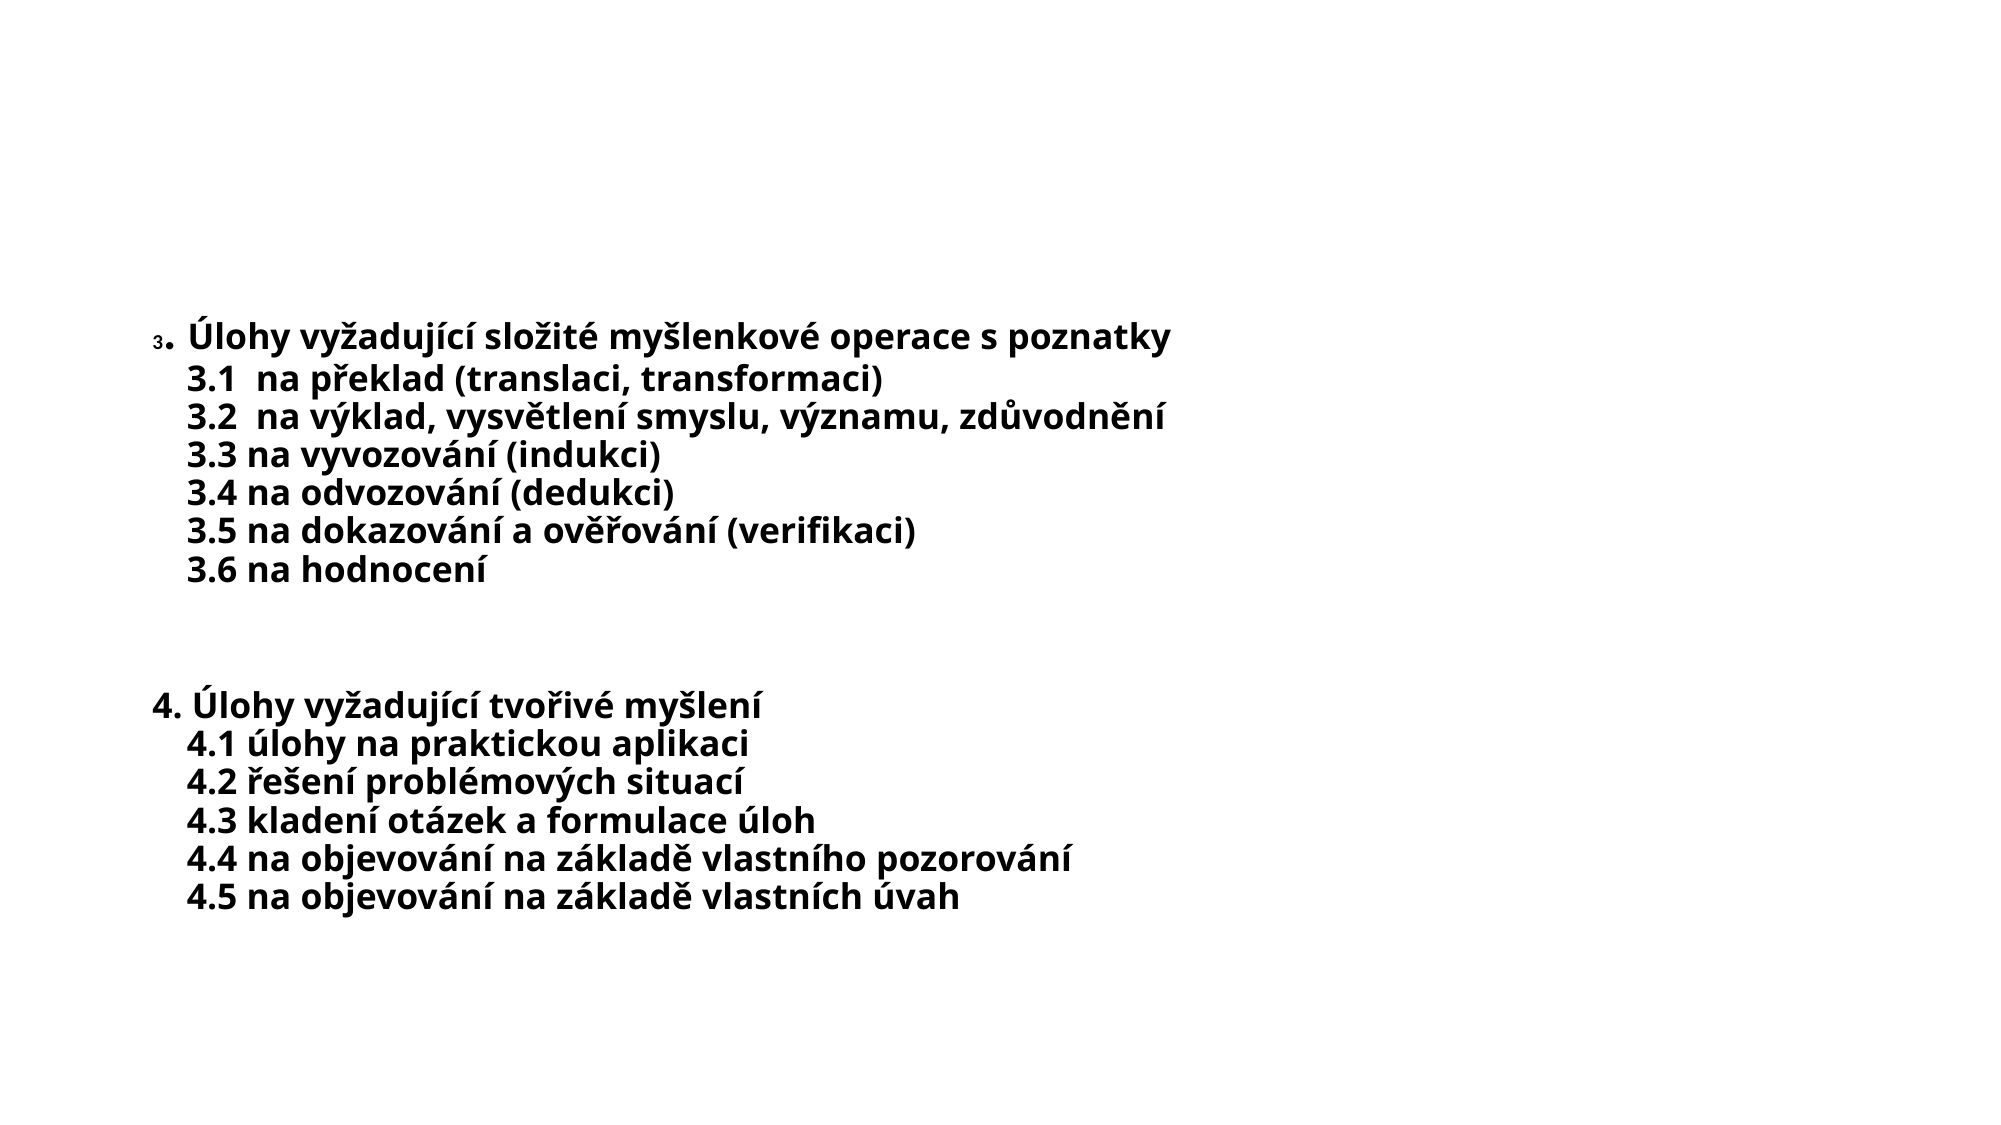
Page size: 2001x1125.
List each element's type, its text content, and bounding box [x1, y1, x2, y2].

list 3. Úlohy vyžadující složité myšlenkové operace s poznatky 3.1 na překlad (translaci, transformaci) 3.2 na výklad, vysvětlení smyslu, významu, zdůvodnění 3.3 na vyvozování (indukci) 3.4 na odvozování (dedukci) 3.5 na dokazování a ověřování (verifikaci) 3.6 na hodnocení 4. Úlohy vyžadující tvořivé myšlení 4.1 úlohy na praktickou aplikaci 4.2 řešení problémových situací 4.3 kladení otázek a formulace úloh 4.4 na objevování na základě vlastního pozorování 4.5 na objevování na základě vlastních úvah [137, 299, 1863, 1014]
